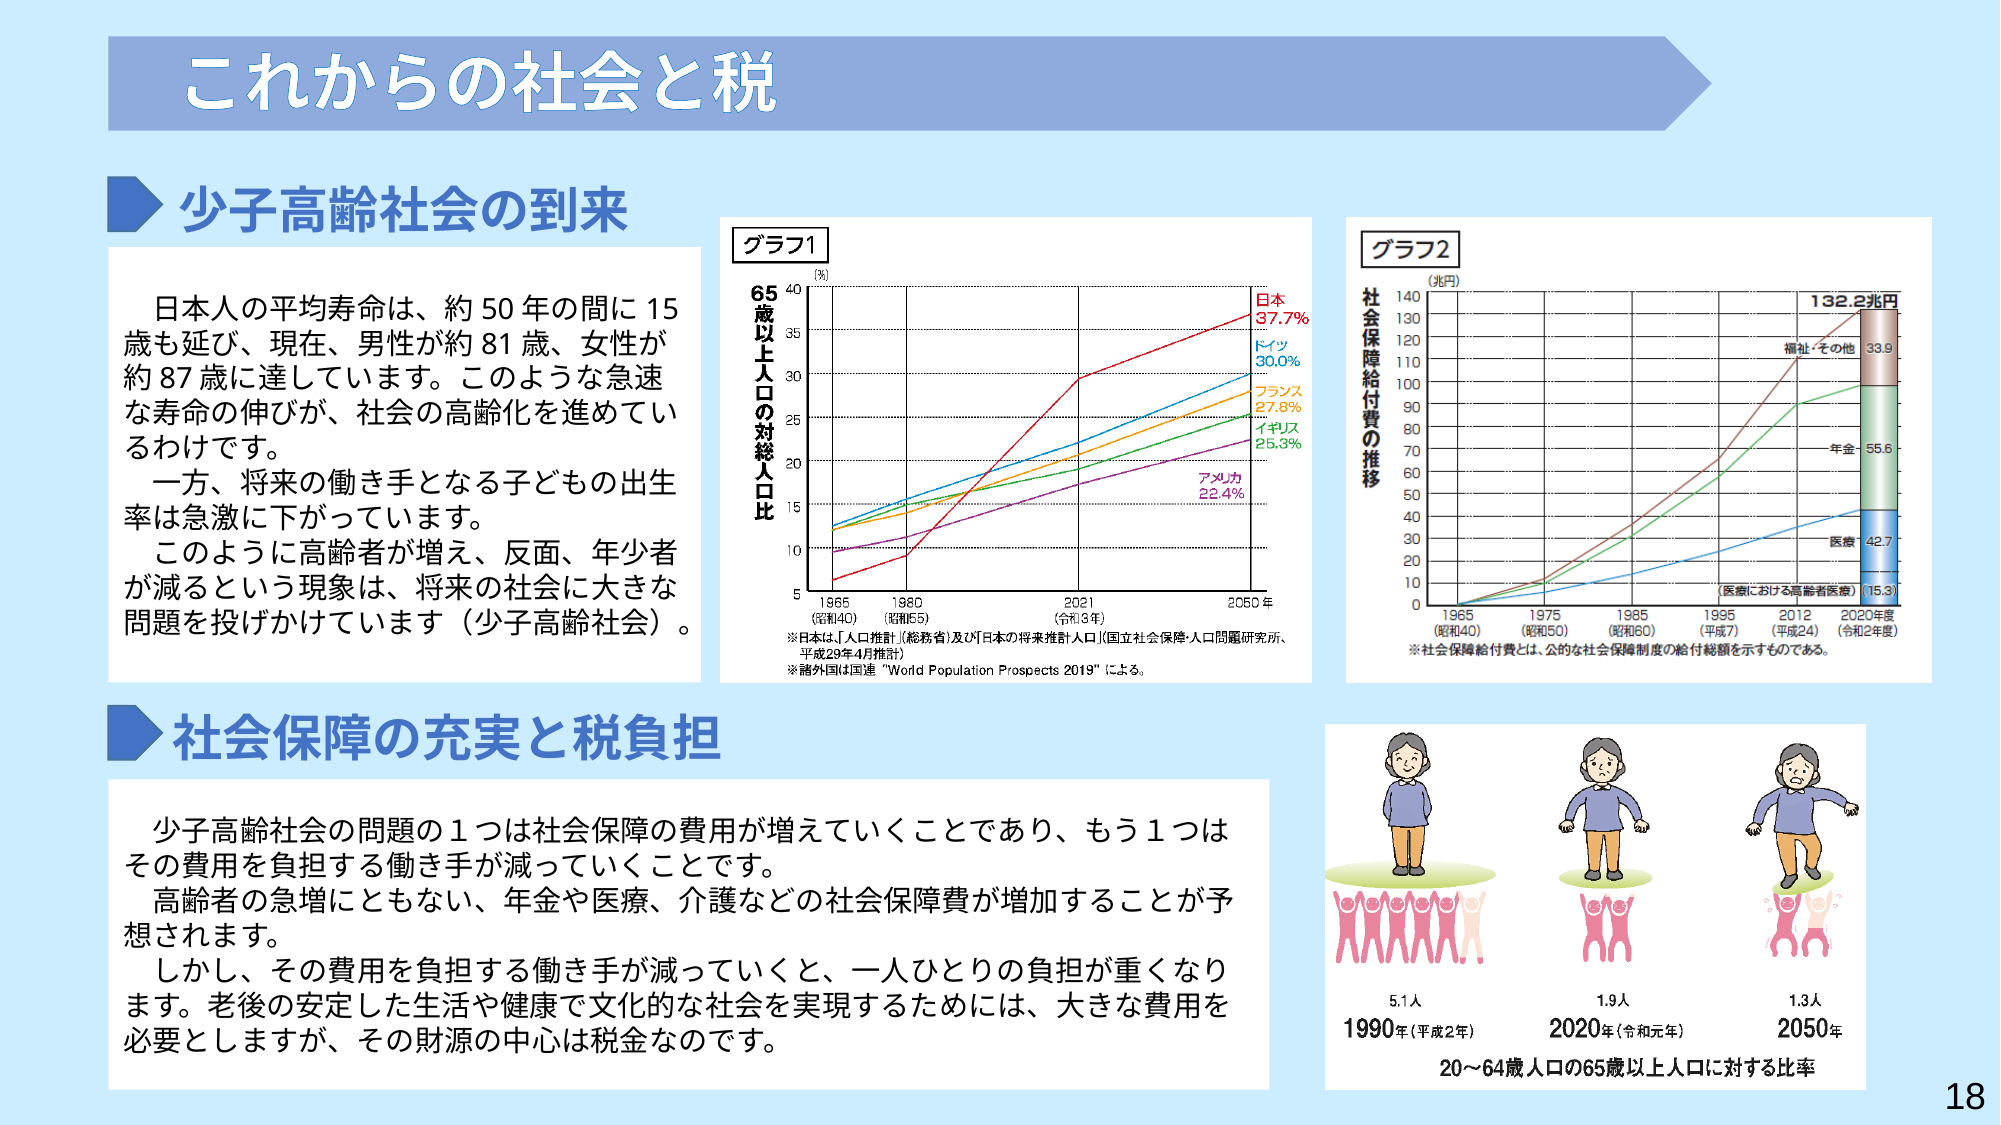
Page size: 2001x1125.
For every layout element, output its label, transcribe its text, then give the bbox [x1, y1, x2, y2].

picture [720, 217, 1312, 683]
text_box 少子高齢社会の問題の１つは社会保障の費用が増えていくことであり、もう１つはその費用を負担する働き手が減っていくことです。 高齢者の急増にともない、年金や医療、介護などの社会保障費が増加することが予想されます。 しかし、その費用を負担する働き手が減っていくと、一人ひとりの負担が重くなります。老後の安定した生活や健康で文化的な社会を実現するためには、大きな費用を必要としますが、その財源の中心は税金なのです。 [107, 778, 1270, 1091]
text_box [108, 32, 1712, 131]
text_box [108, 694, 741, 780]
text_box 日本人の平均寿命は、約50年の間に15歳も延び、現在、男性が約81歳、女性が約87歳に達しています。このような急速な寿命の伸びが、社会の高齢化を進めているわけです。 一方、将来の働き手となる子どもの出生率は急激に下がっています。 このように高齢者が増え、反面、年少者が減るという現象は、将来の社会に大きな問題を投げかけています（少子高齢社会）。 [107, 246, 702, 683]
picture [1325, 724, 1866, 1090]
picture [1346, 217, 1932, 683]
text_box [108, 165, 678, 251]
text_box 18 [1929, 1064, 2000, 1125]
